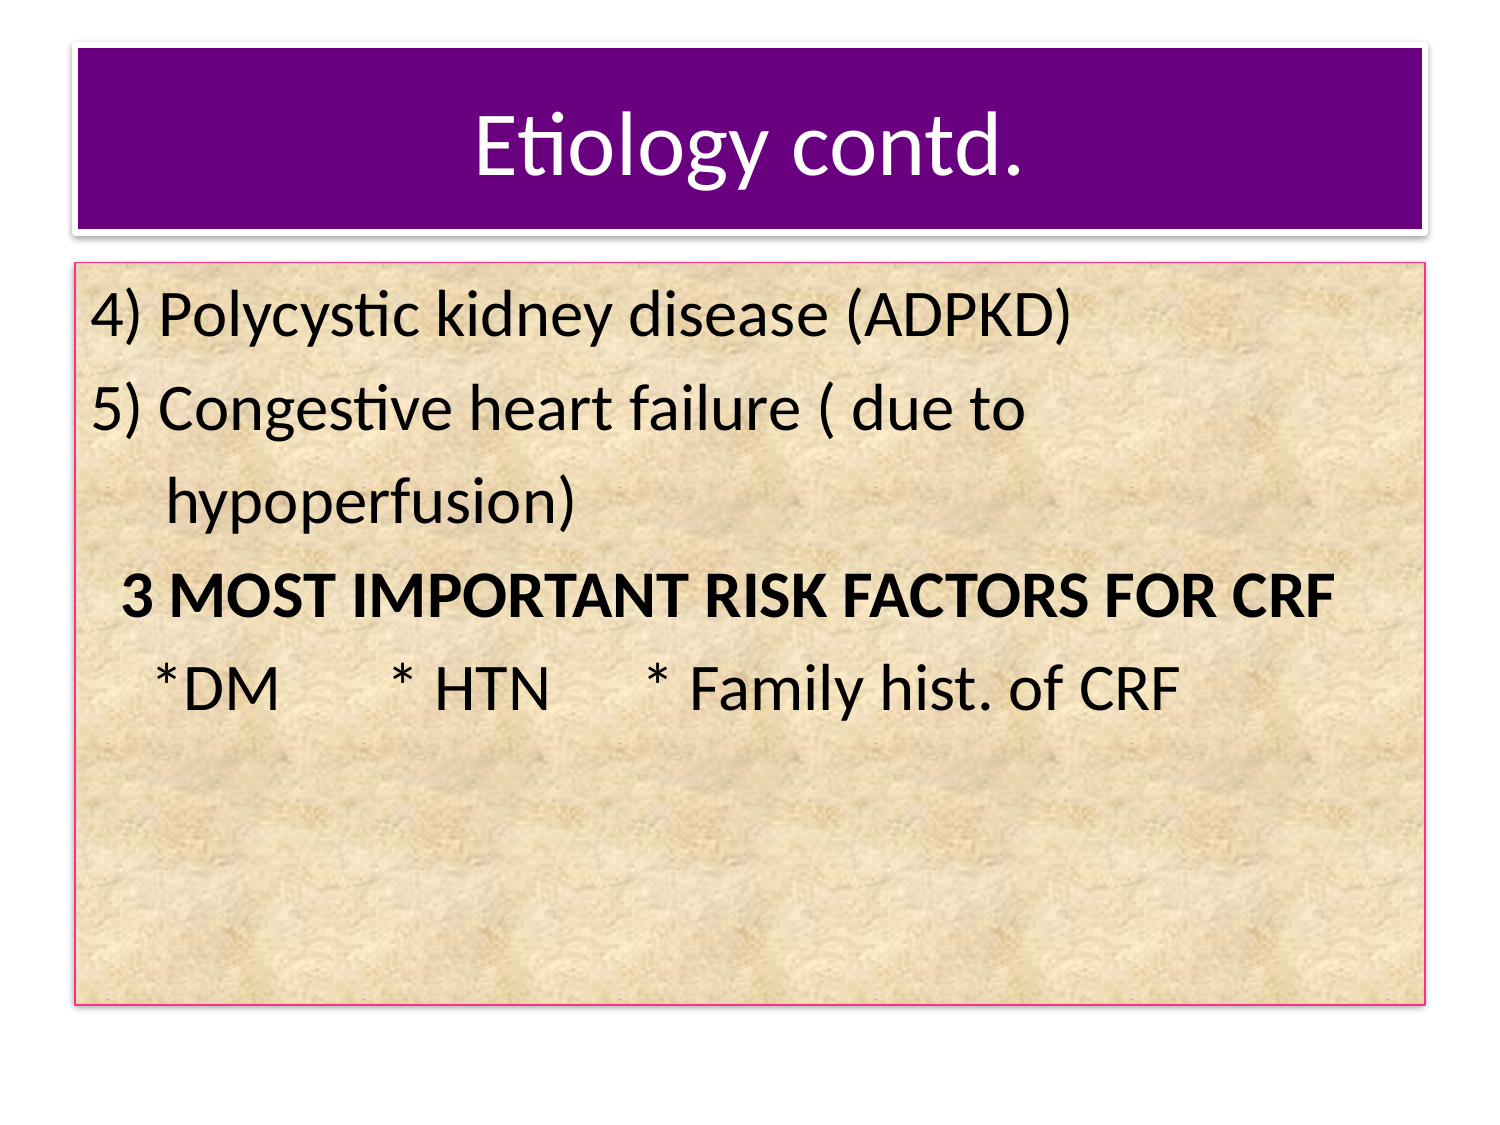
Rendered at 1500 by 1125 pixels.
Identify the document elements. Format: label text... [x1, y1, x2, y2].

list 4) Polycystic kidney disease (ADPKD) 5) Congestive heart failure ( due to hypoperfusion) 3 MOST IMPORTANT RISK FACTORS FOR CRF *DM * HTN * Family hist. of CRF [74, 262, 1426, 1006]
title Etiology contd. [72, 42, 1428, 236]
